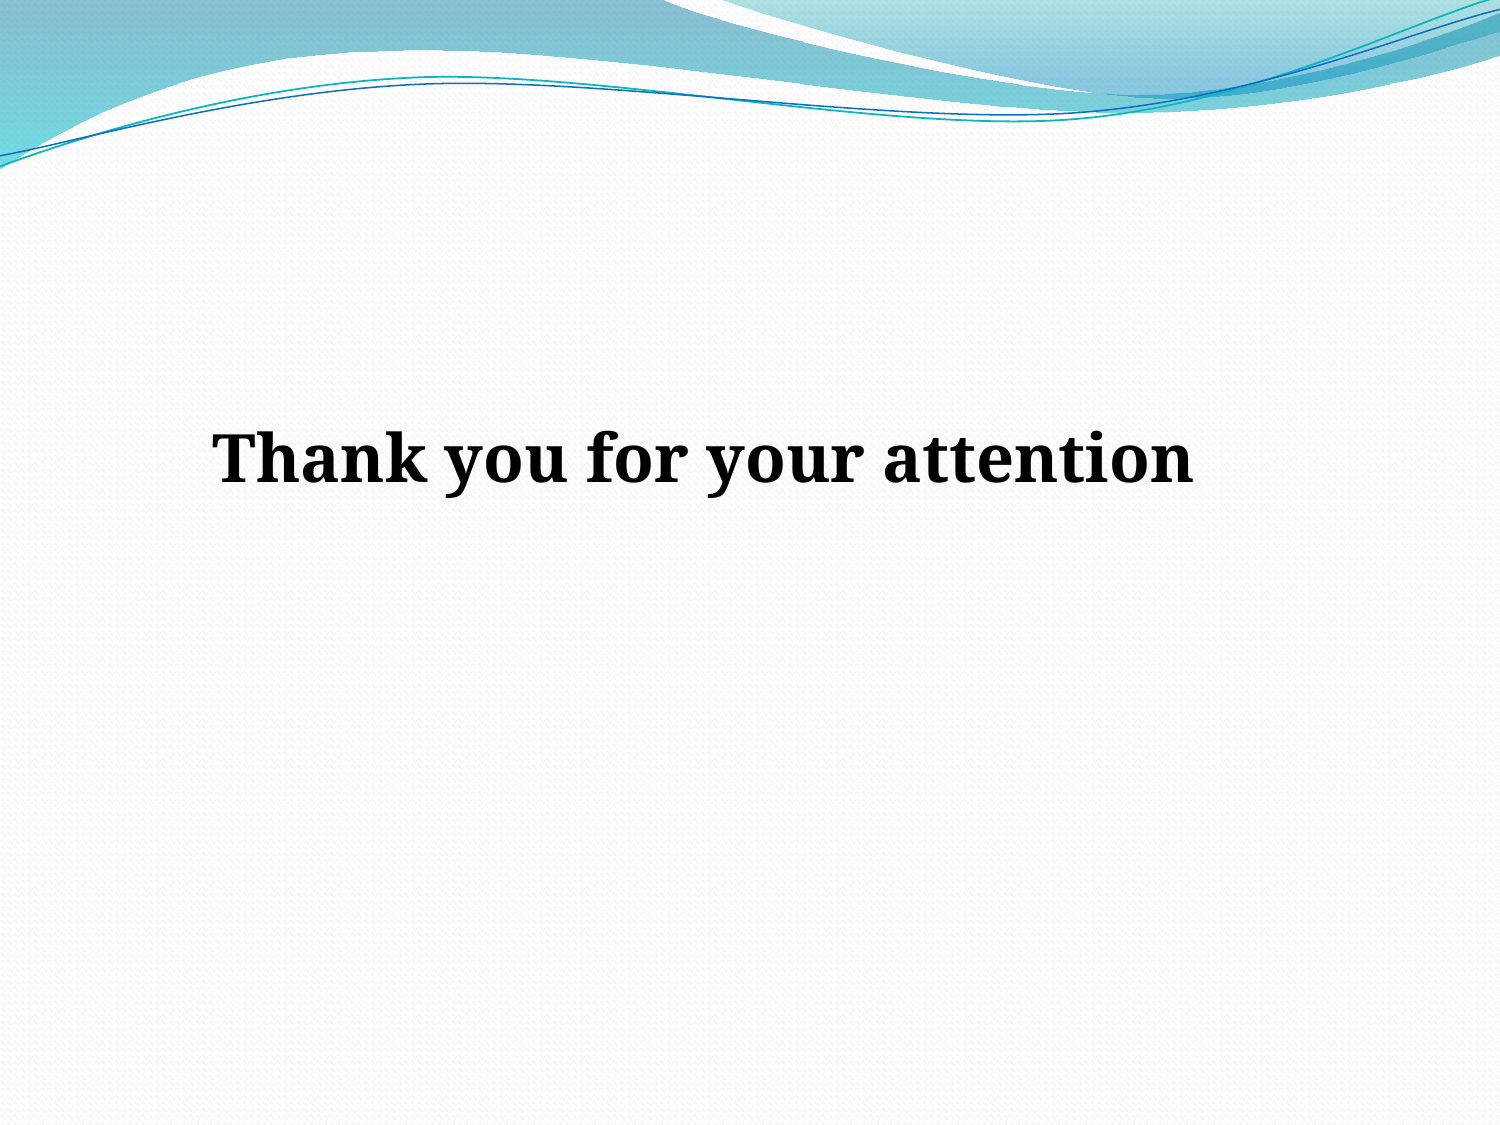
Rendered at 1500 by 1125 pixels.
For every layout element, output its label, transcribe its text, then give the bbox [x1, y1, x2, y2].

text_box Thank you for your attention [198, 408, 1500, 504]
